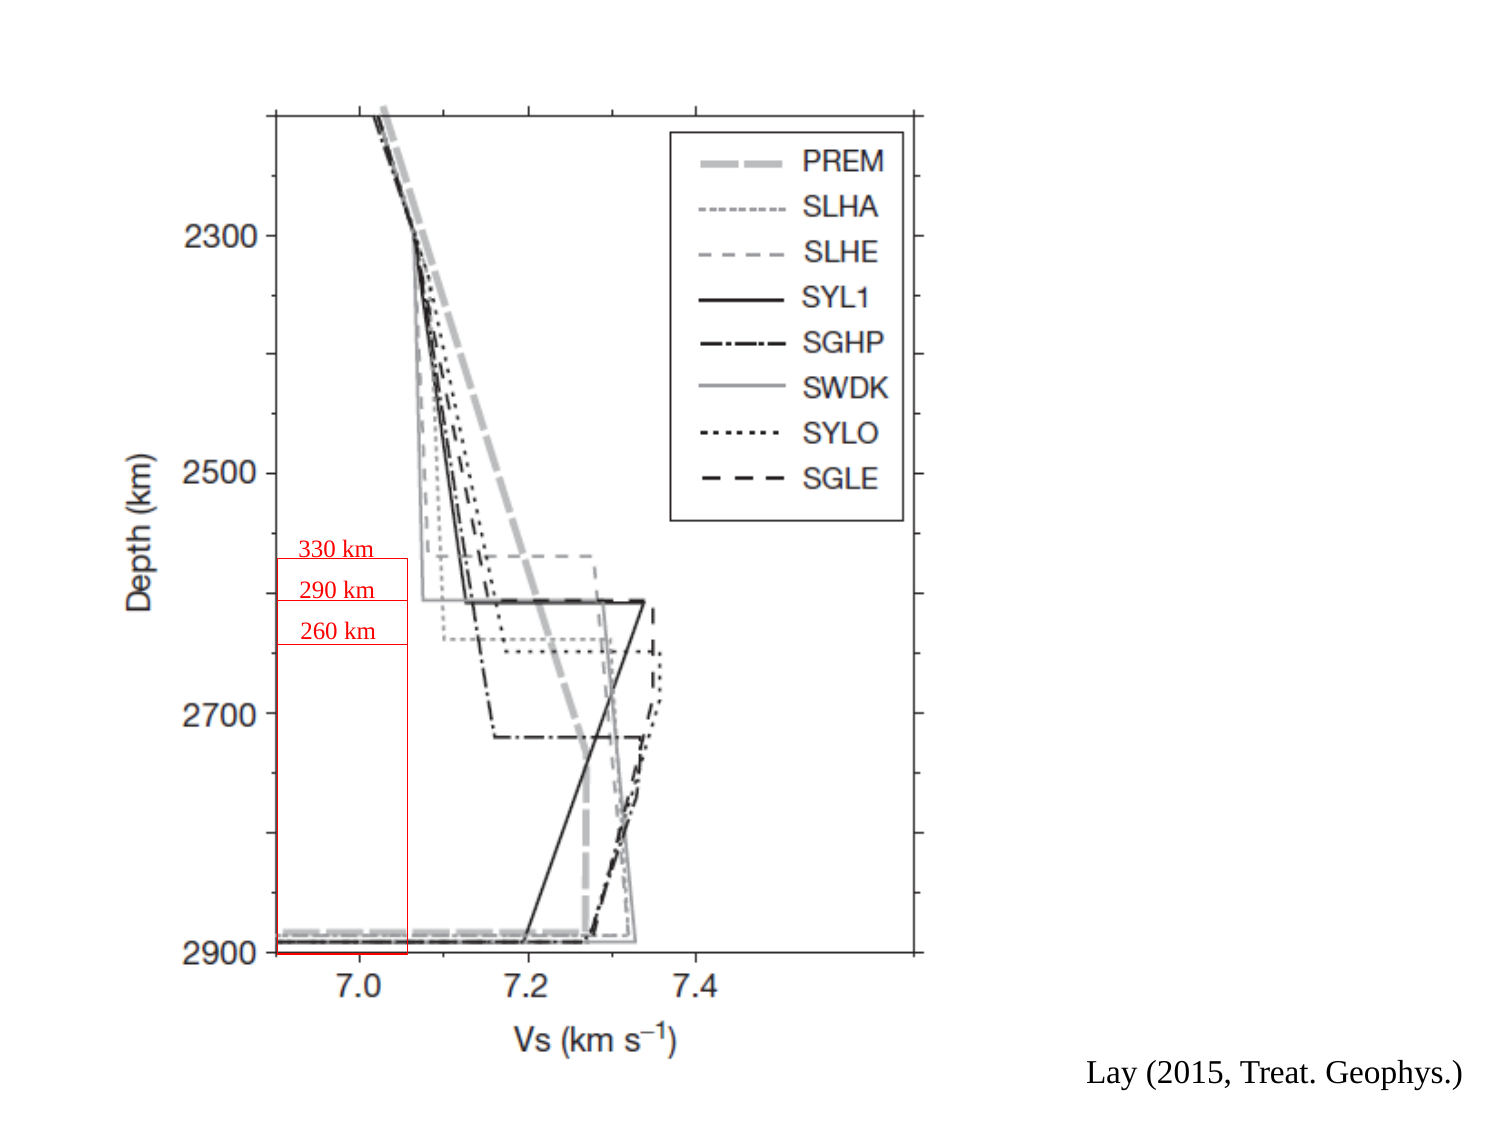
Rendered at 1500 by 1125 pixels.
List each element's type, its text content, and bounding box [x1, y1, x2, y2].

text_box Lay (2015, Treat. Geophys.) [1071, 1043, 1479, 1098]
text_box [123, 101, 928, 1062]
